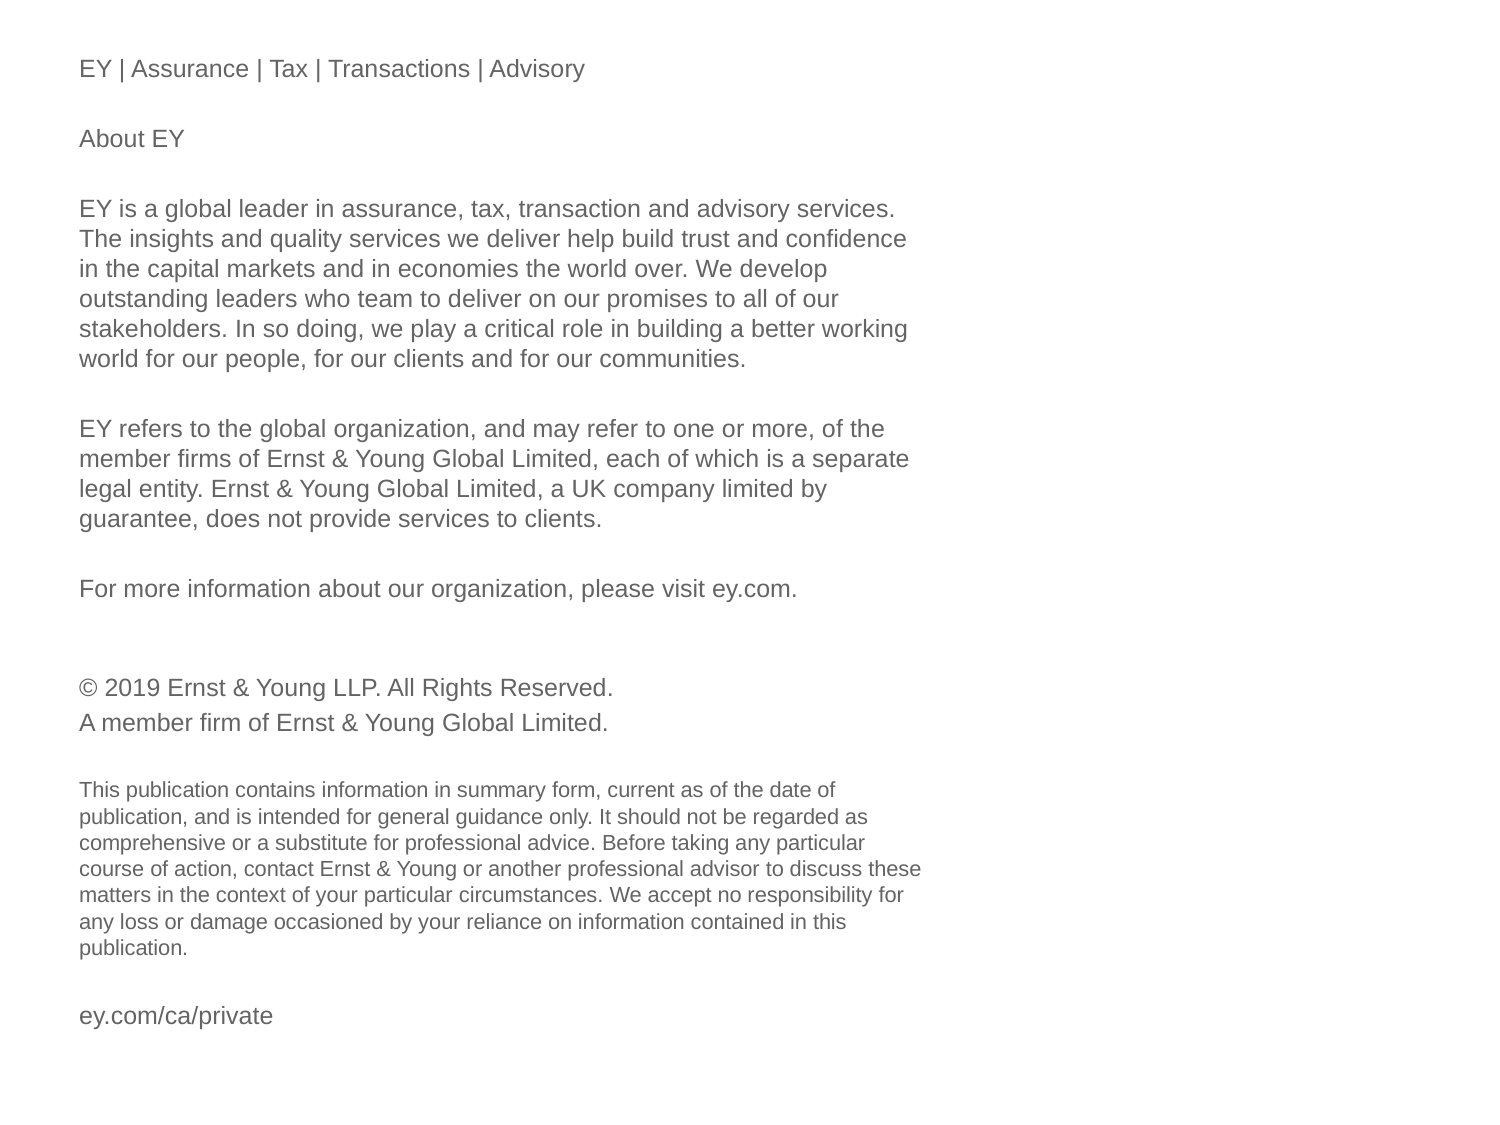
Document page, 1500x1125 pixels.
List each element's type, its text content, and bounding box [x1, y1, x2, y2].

text_box EY | Assurance | Tax | Transactions | Advisory About EY EY is a global leader in assurance, tax, transaction and advisory services. The insights and quality services we deliver help build trust and confidence in the capital markets and in economies the world over. We develop outstanding leaders who team to deliver on our promises to all of our stakeholders. In so doing, we play a critical role in building a better working world for our people, for our clients and for our communities. EY refers to the global organization, and may refer to one or more, of the member firms of Ernst & Young Global Limited, each of which is a separate legal entity. Ernst & Young Global Limited, a UK company limited by guarantee, does not provide services to clients. For more information about our organization, please visit ey.com. © 2019 Ernst & Young LLP. All Rights Reserved. A member firm of Ernst & Young Global Limited. This publication contains information in summary form, current as of the date of publication, and is intended for general guidance only. It should not be regarded as comprehensive or a substitute for professional advice. Before taking any particular course of action, contact Ernst & Young or another professional advisor to discuss these matters in the context of your particular circumstances. We accept no responsibility for any loss or damage occasioned by your reliance on information contained in this publication. ey.com/ca/private [79, 52, 927, 1097]
